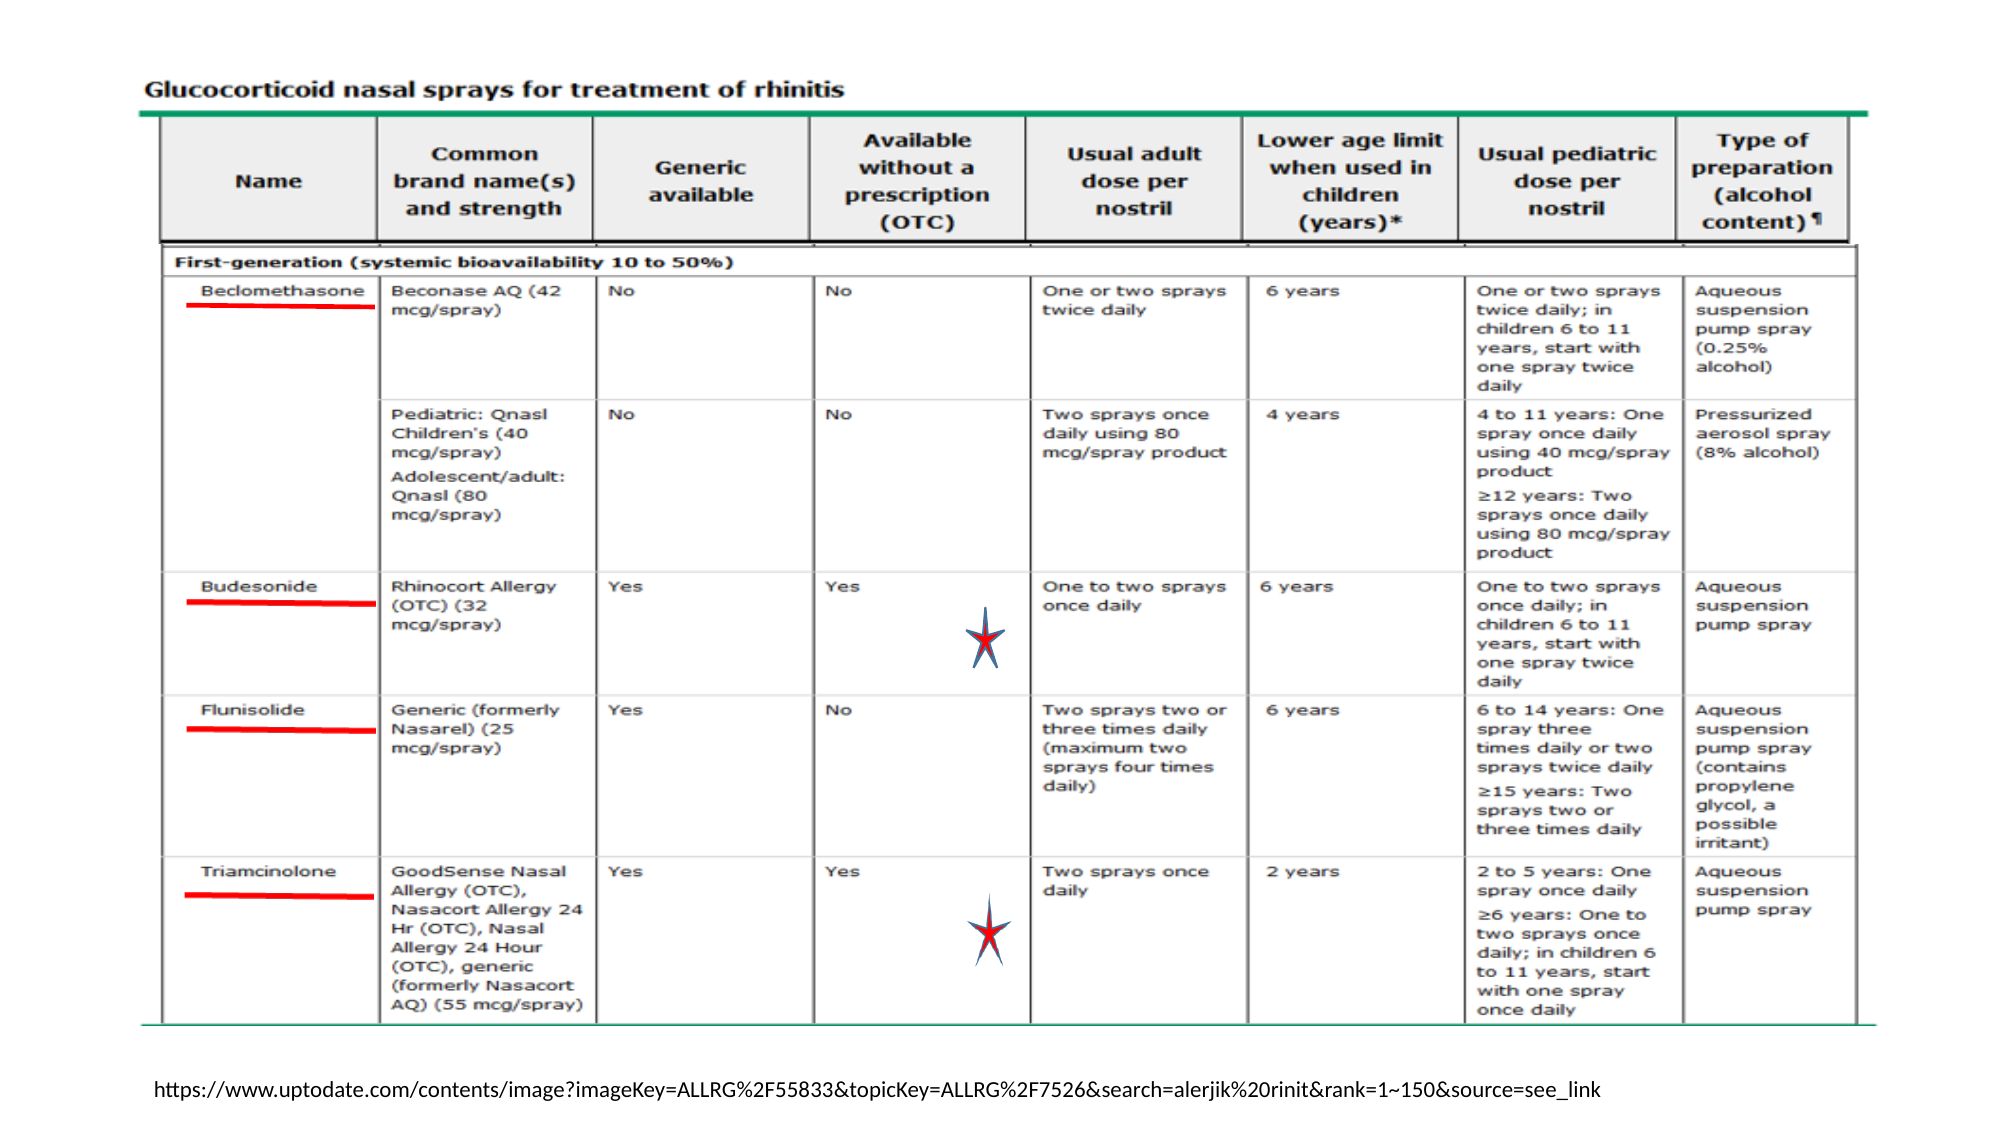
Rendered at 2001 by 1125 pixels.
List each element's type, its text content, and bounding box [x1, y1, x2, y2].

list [131, 66, 1879, 244]
text_box https://www.uptodate.com/contents/image?imageKey=ALLRG%2F55833&topicKey=ALLRG%2F7526&search=alerjik%20rinit&rank=1~150&source=see_link [139, 1066, 1619, 1110]
picture [116, 244, 1893, 1026]
